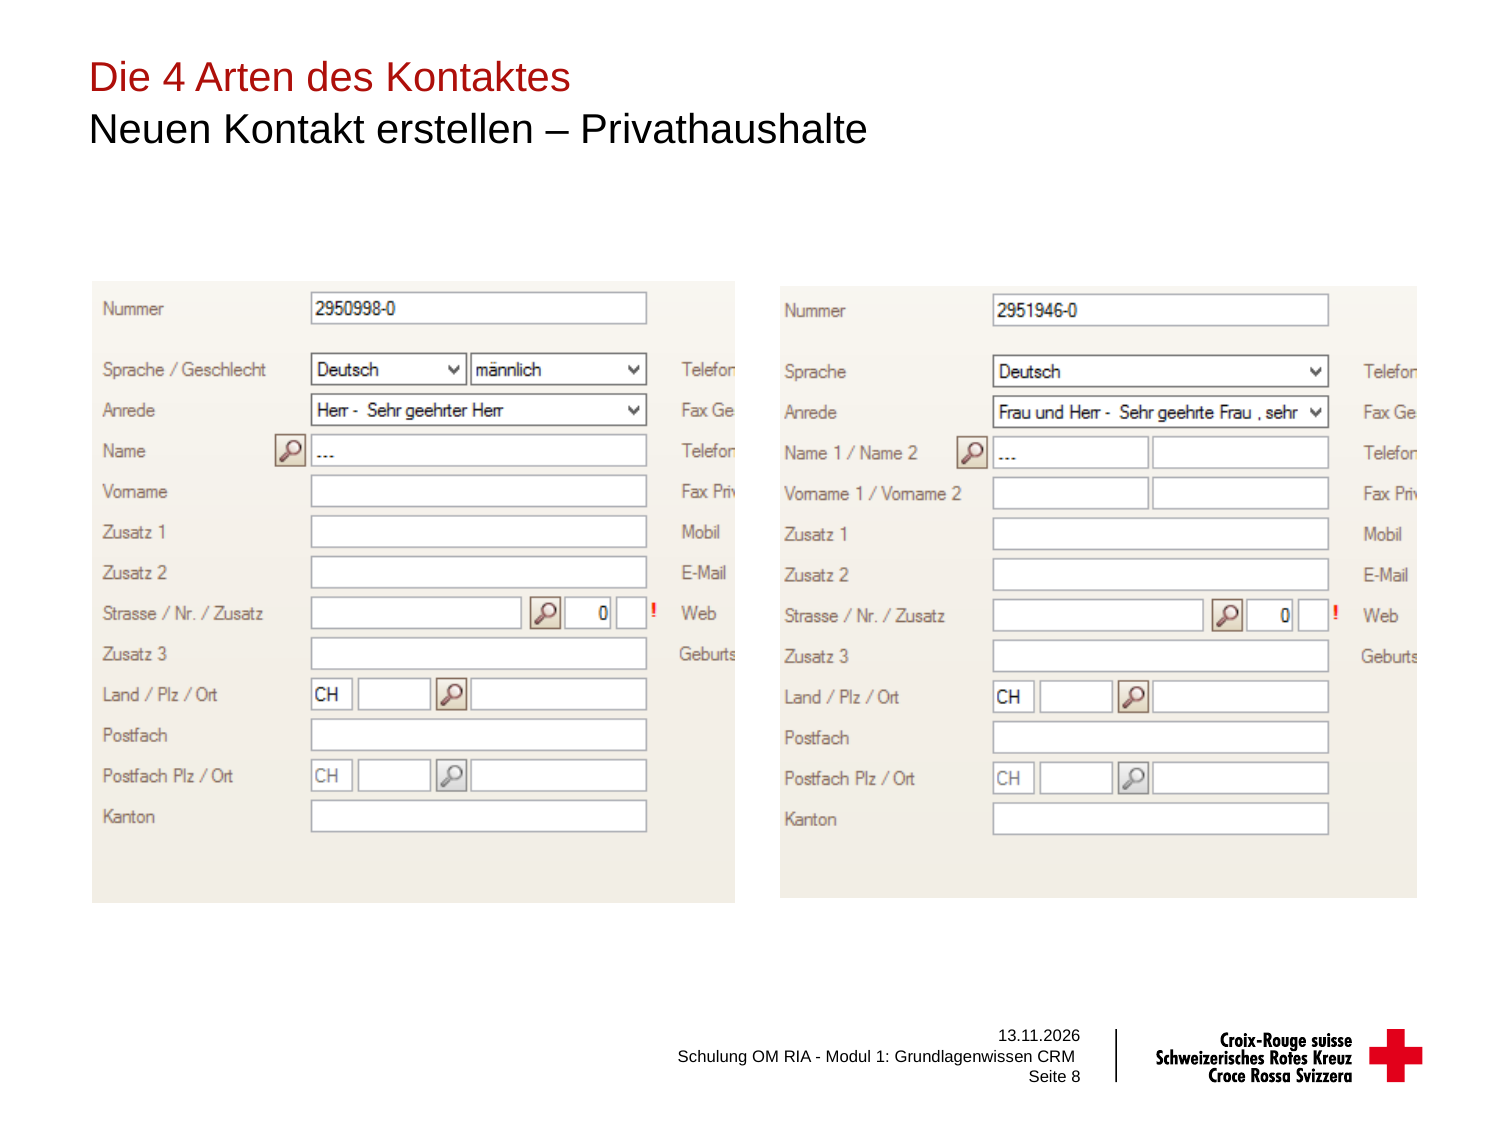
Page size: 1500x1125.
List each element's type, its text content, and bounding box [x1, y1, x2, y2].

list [780, 286, 1417, 898]
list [91, 280, 735, 904]
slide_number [88, 1024, 1081, 1045]
title Die 4 Arten des Kontaktes Neuen Kontakt erstellen – Privathaushalte [88, 47, 1424, 167]
footer Schulung OM RIA - Modul 1: Grundlagenwissen CRM [88, 1045, 1081, 1066]
slide_number Seite 8 [88, 1066, 1081, 1087]
